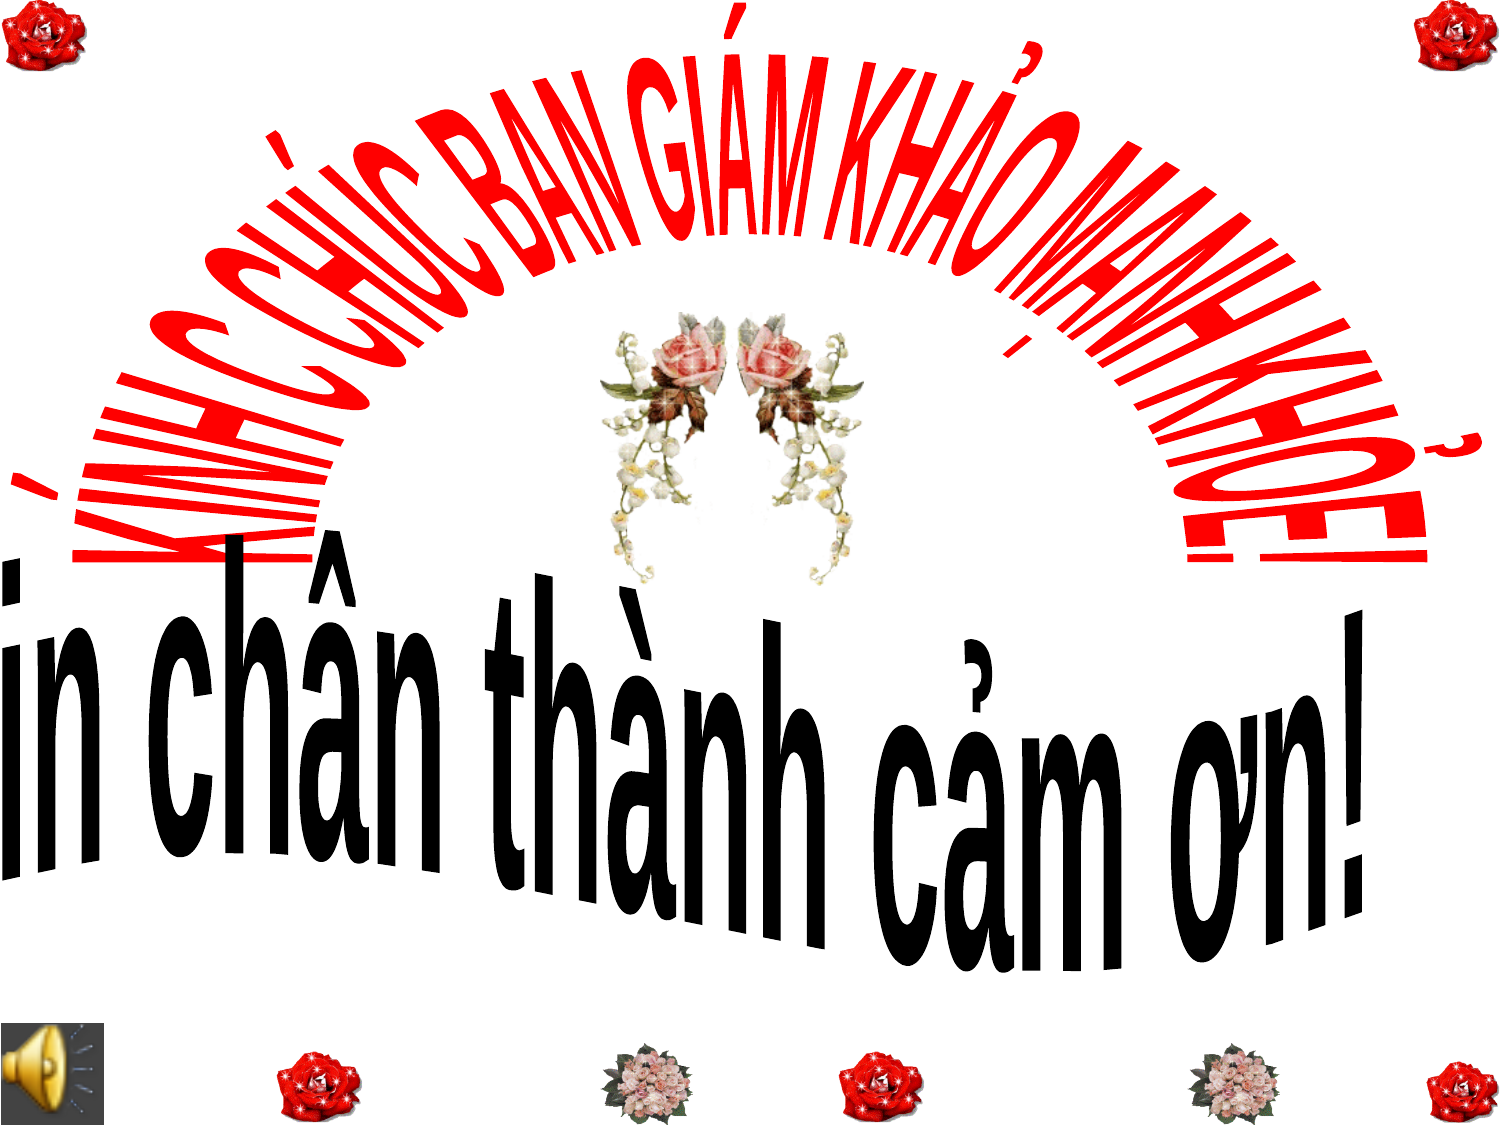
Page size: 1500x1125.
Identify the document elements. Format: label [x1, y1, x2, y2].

picture [1412, 0, 1500, 74]
picture [599, 312, 865, 587]
picture [0, 0, 88, 74]
picture [0, 1022, 105, 1125]
picture [837, 1051, 926, 1125]
picture [274, 1050, 363, 1125]
picture [1424, 1061, 1500, 1125]
picture [1187, 1043, 1280, 1125]
picture [599, 1043, 693, 1125]
